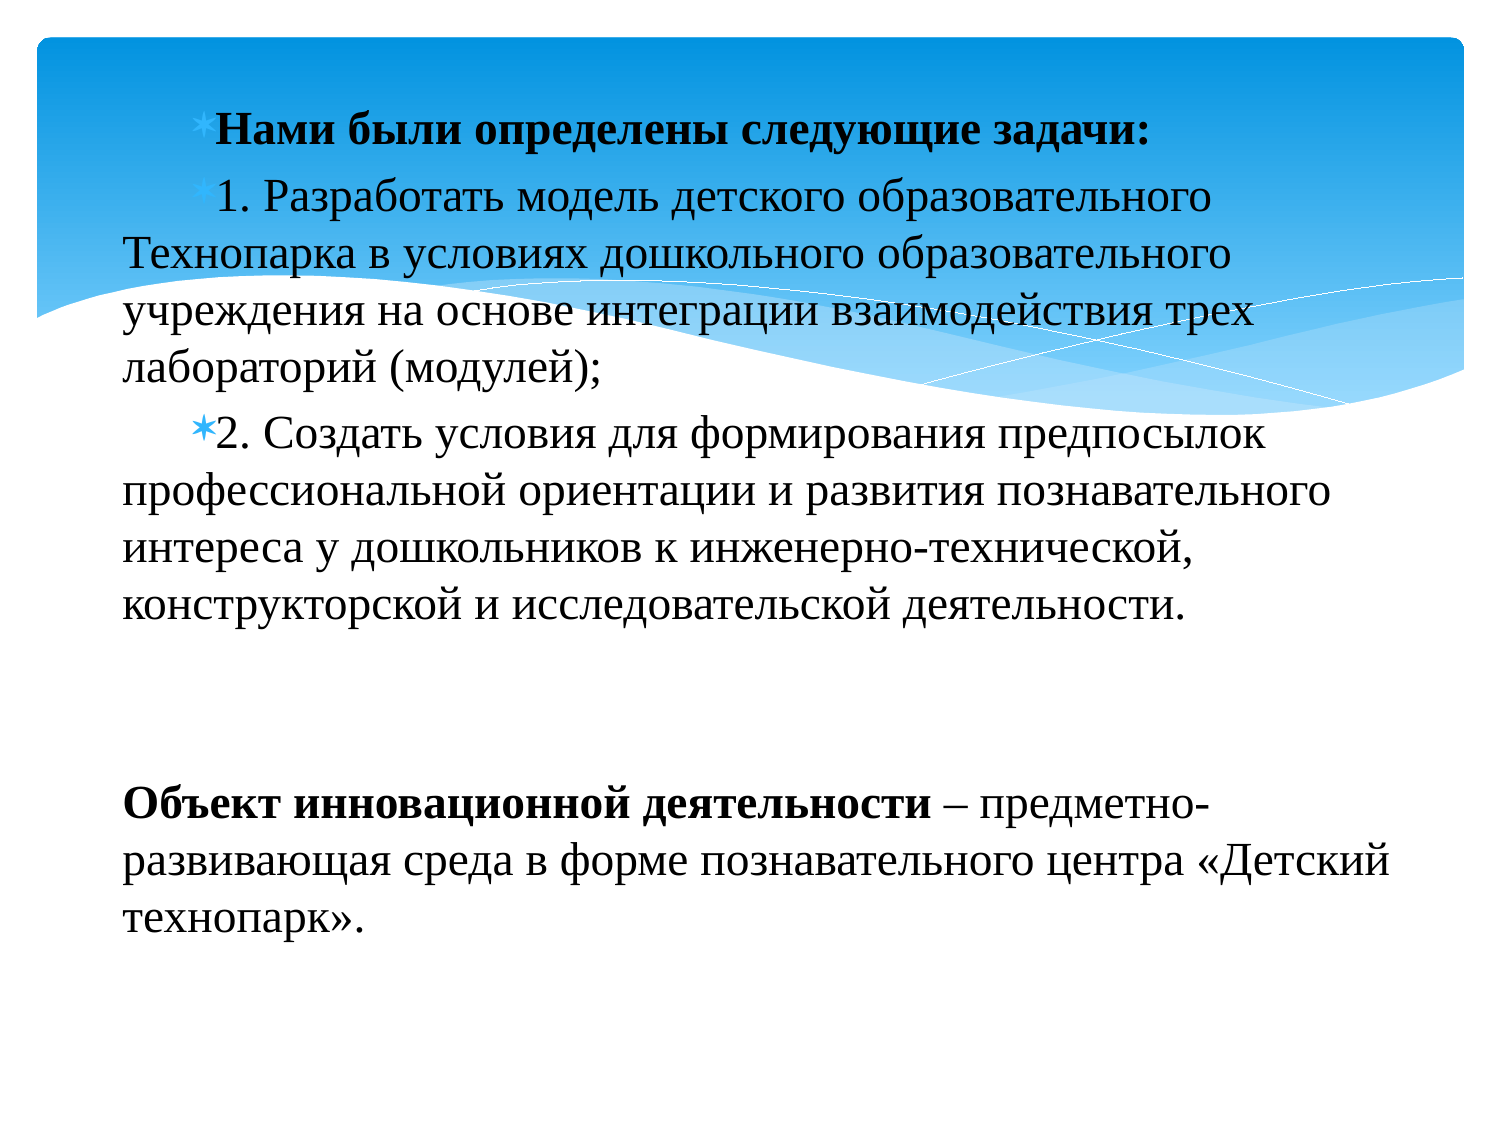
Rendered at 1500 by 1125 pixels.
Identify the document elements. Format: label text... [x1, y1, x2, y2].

list Нами были определены следующие задачи: 1. Разработать модель детского образовательного Технопарка в условиях дошкольного образовательного учреждения на основе интеграции взаимодействия трех лабораторий (модулей); 2. Создать условия для формирования предпосылок профессиональной ориентации и развития познавательного интереса у дошкольников к инженерно-технической, конструкторской и исследовательской деятельности. Объект инновационной деятельности – предметно-развивающая среда в форме познавательного центра «Детский технопарк». [64, 90, 1447, 953]
